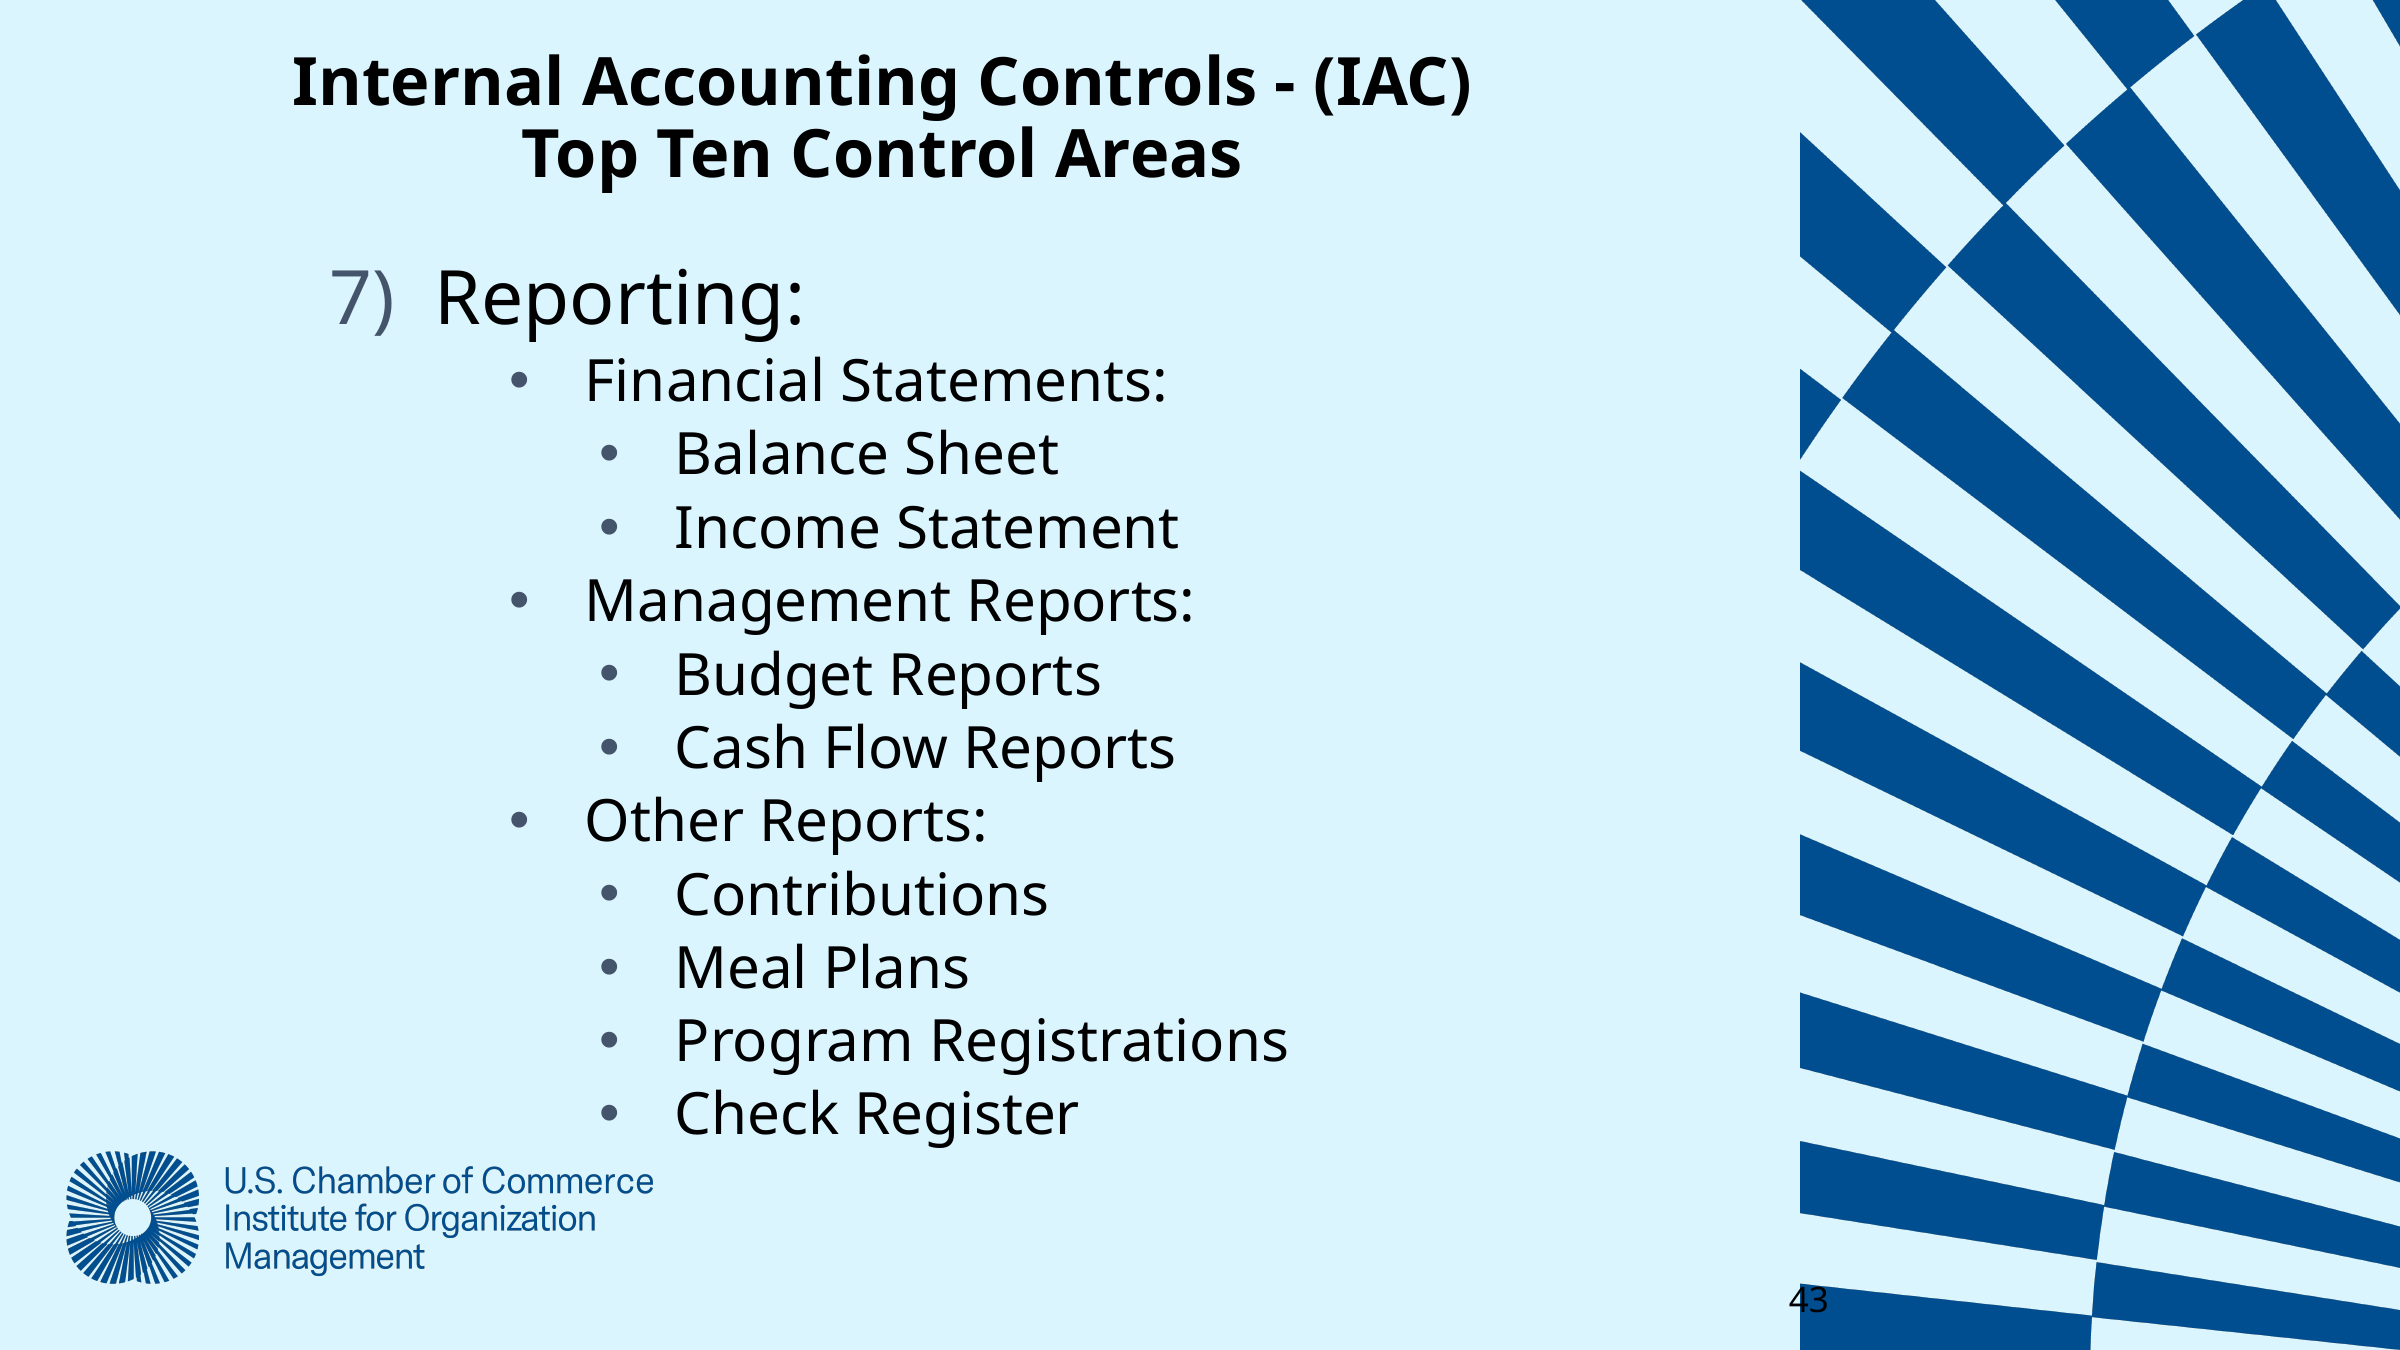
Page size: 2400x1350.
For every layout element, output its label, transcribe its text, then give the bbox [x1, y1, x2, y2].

list Reporting: Financial Statements: Balance Sheet Income Statement Management Reports: Budget Reports Cash Flow Reports Other Reports: Contributions Meal Plans Program Registrations Check Register [225, 212, 1746, 1237]
picture [0, 1085, 719, 1350]
text_box Internal Accounting Controls - (IAC) Top Ten Control Areas [203, 40, 1562, 227]
picture [1799, 0, 2400, 1350]
text_box 43 [1468, 1242, 1844, 1333]
